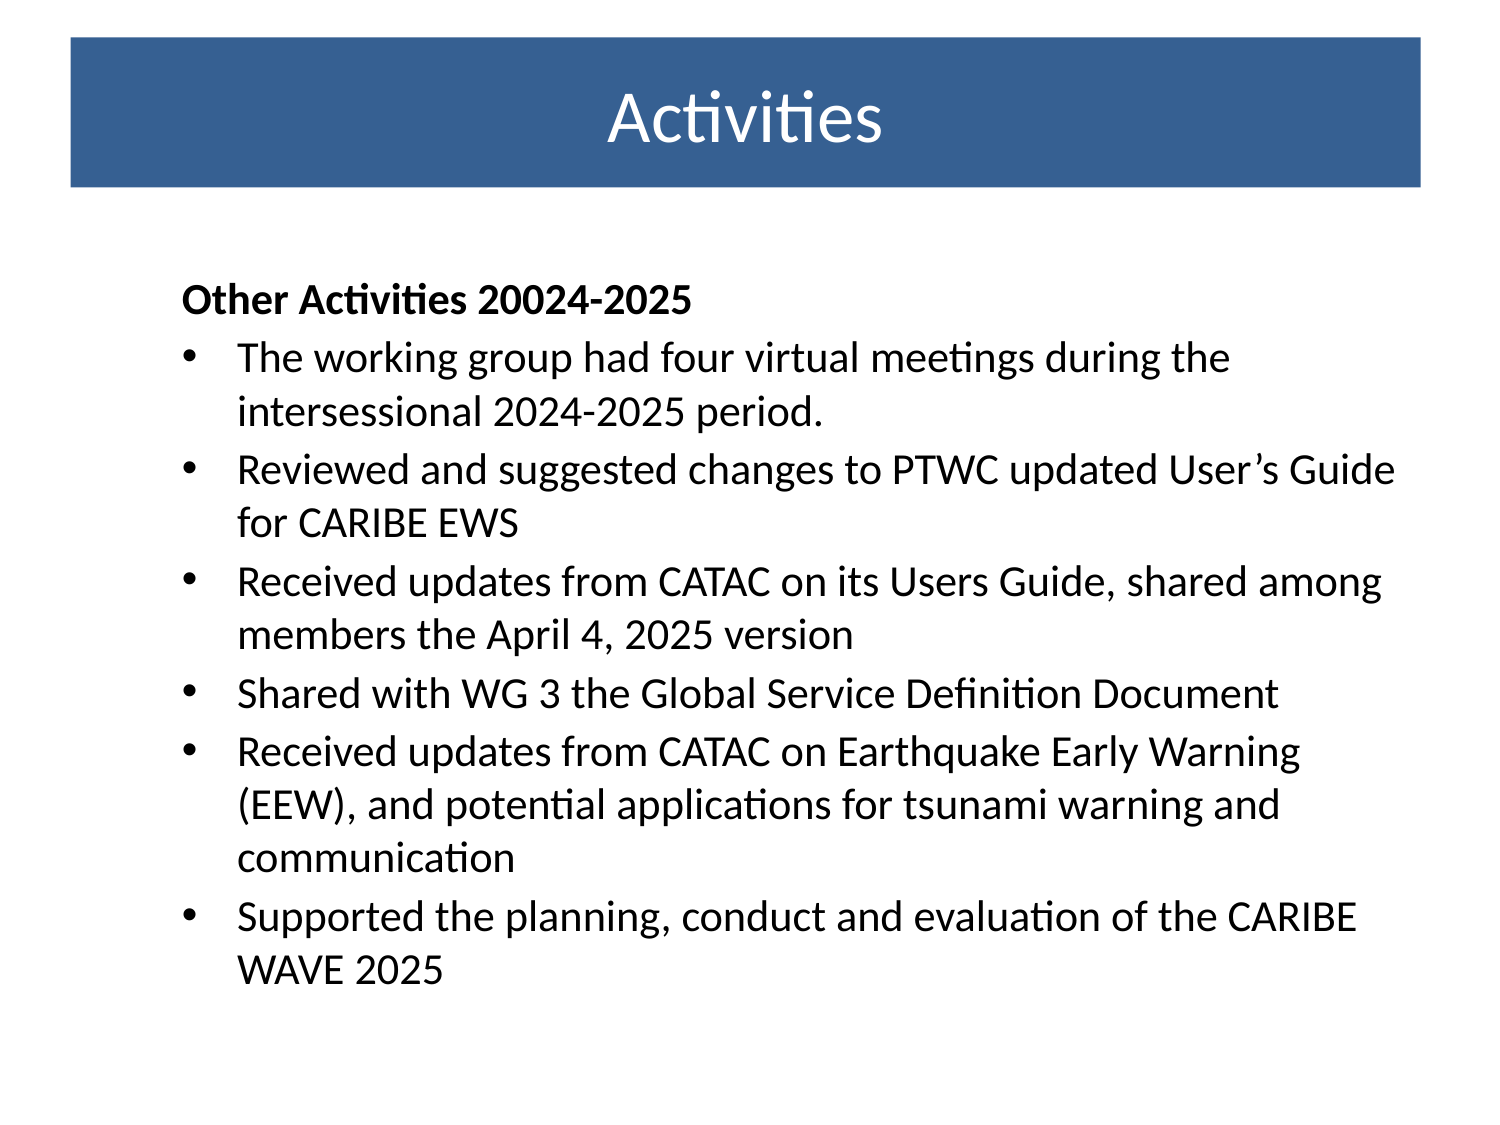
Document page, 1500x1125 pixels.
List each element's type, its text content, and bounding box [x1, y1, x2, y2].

list Other Activities 20024-2025 The working group had four virtual meetings during the intersessional 2024-2025 period. Reviewed and suggested changes to PTWC updated User’s Guide for CARIBE EWS Received updates from CATAC on its Users Guide, shared among members the April 4, 2025 version Shared with WG 3 the Global Service Definition Document Received updates from CATAC on Earthquake Early Warning (EEW), and potential applications for tsunami warning and communication Supported the planning, conduct and evaluation of the CARIBE WAVE 2025 [75, 262, 1425, 1005]
text_box Activities [70, 37, 1421, 188]
